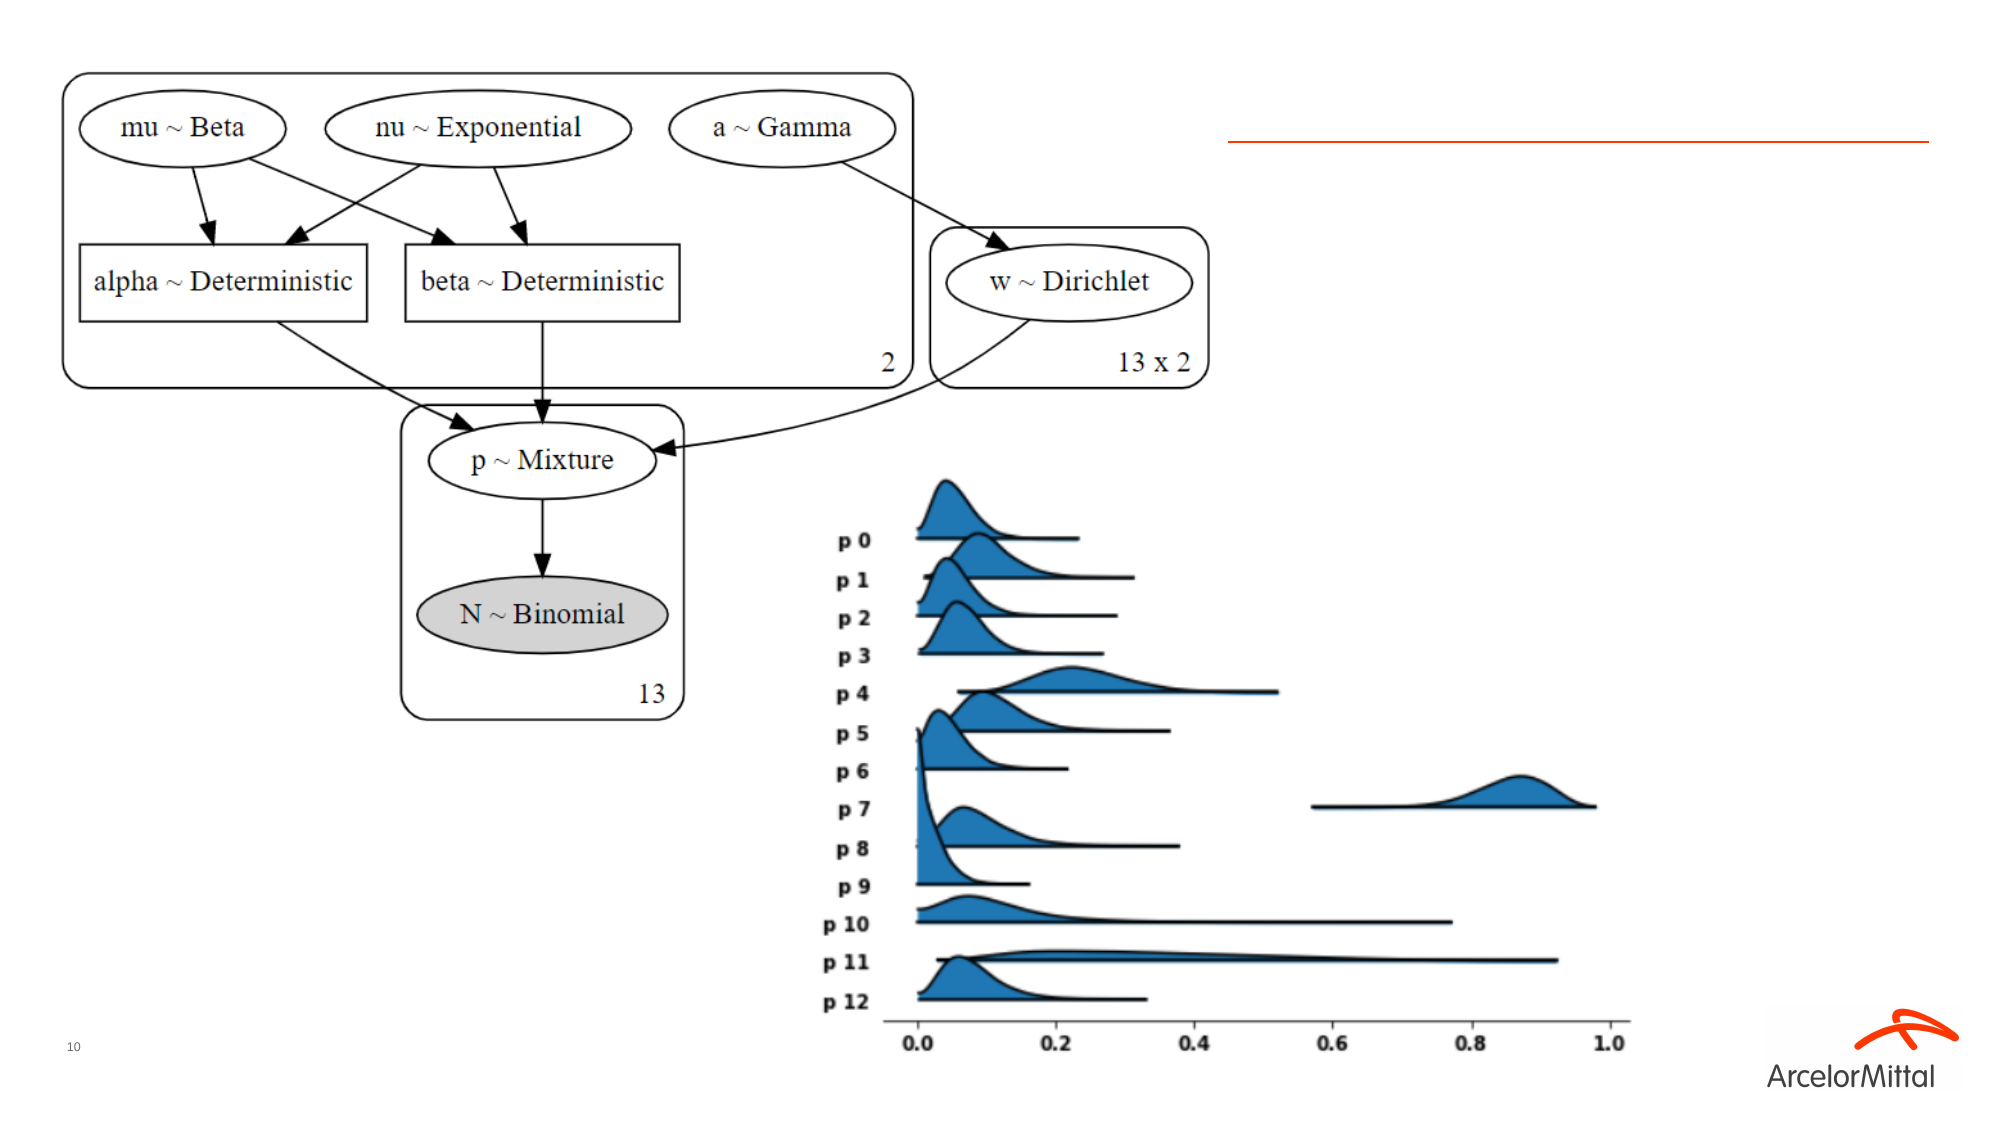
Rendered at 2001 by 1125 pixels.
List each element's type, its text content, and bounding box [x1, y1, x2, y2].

slide_number 10 [66, 1038, 351, 1058]
picture [1764, 1005, 1964, 1092]
picture [798, 434, 1656, 1067]
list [45, 58, 1228, 735]
